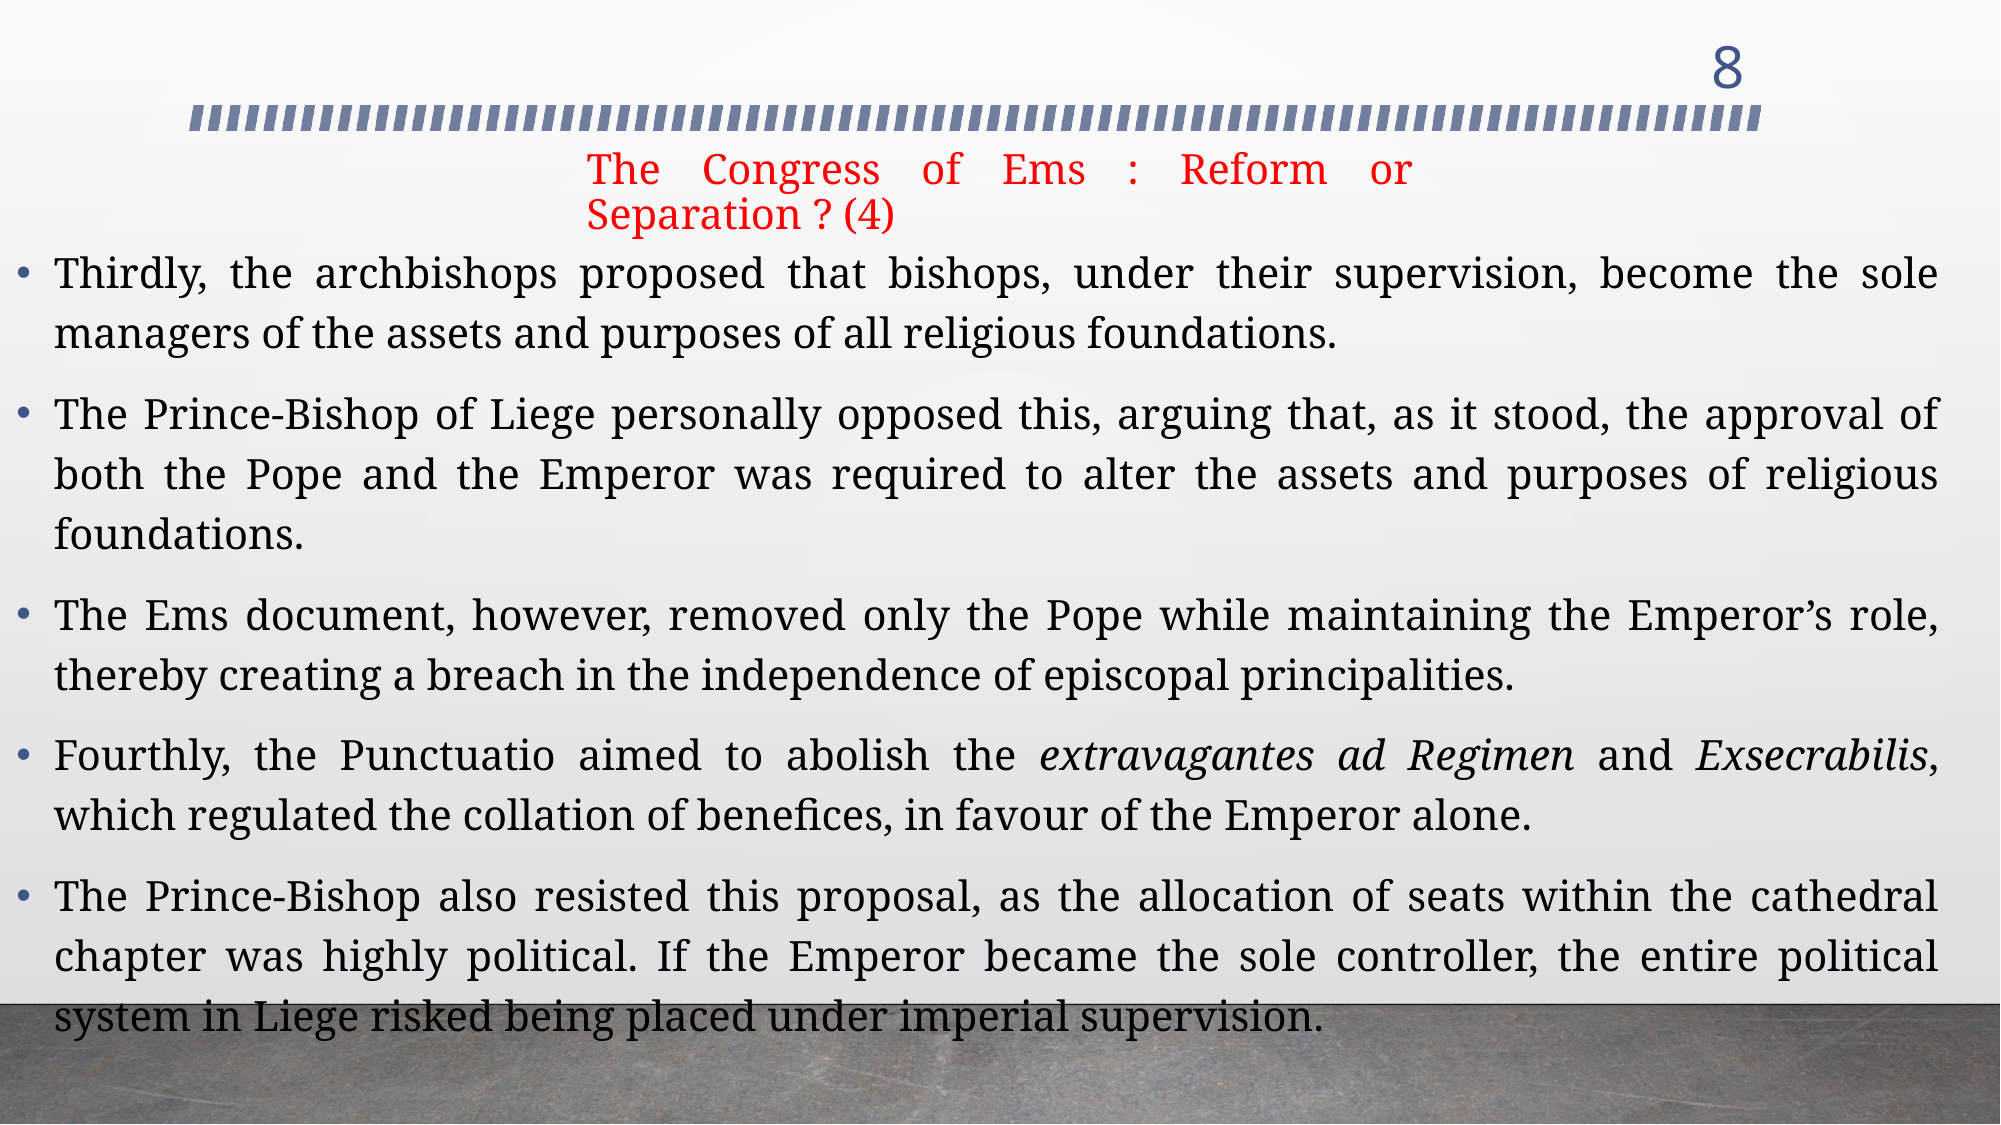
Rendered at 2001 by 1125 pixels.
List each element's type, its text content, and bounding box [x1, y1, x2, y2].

picture [0, 1004, 2000, 1124]
list Thirdly, the archbishops proposed that bishops, under their supervision, become the sole managers of the assets and purposes of all religious foundations. The Prince-Bishop of Liege personally opposed this, arguing that, as it stood, the approval of both the Pope and the Emperor was required to alter the assets and purposes of religious foundations. The Ems document, however, removed only the Pope while maintaining the Emperor’s role, thereby creating a breach in the independence of episcopal principalities. Fourthly, the Punctuatio aimed to abolish the extravagantes ad Regimen and Exsecrabilis, which regulated the collation of benefices, in favour of the Emperor alone. The Prince-Bishop also resisted this proposal, as the allocation of seats within the cathedral chapter was highly political. If the Emperor became the sole controller, the entire political system in Liege risked being placed under imperial supervision. [1, 229, 1955, 984]
slide_number 8 [1626, 22, 1760, 106]
title The Congress of Ems : Reform or Separation ? (4) [571, 141, 1429, 212]
